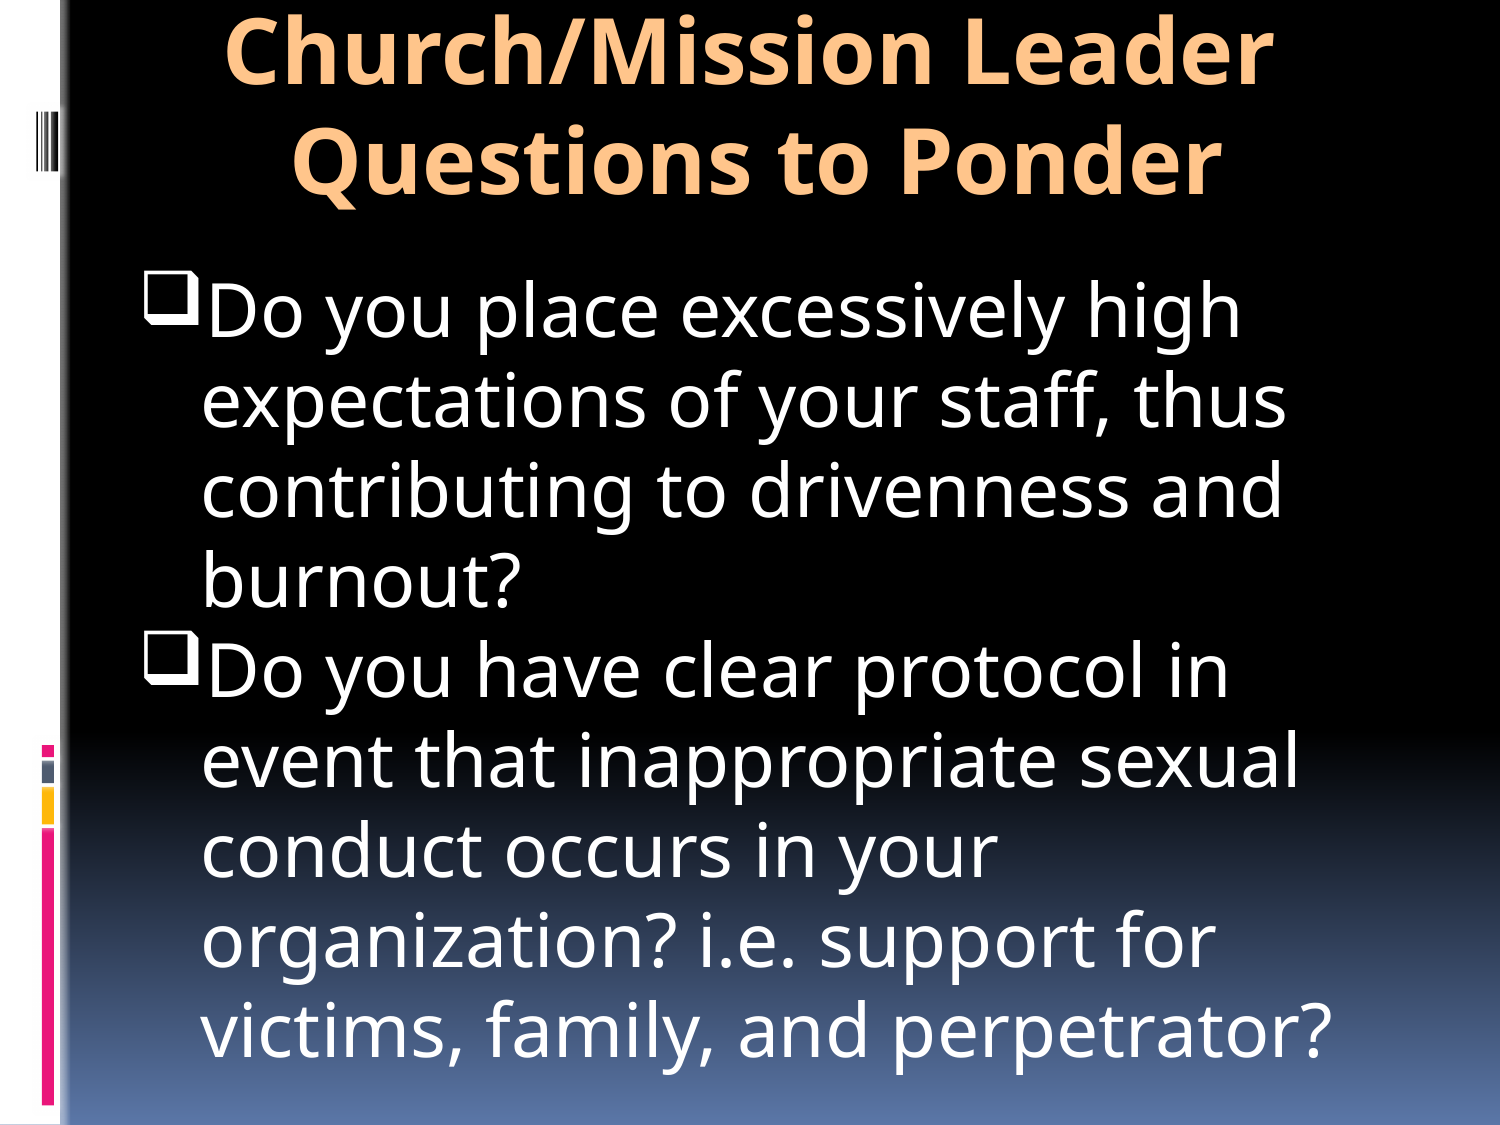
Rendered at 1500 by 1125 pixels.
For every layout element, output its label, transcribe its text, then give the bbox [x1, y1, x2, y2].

text_box Church/Mission Leader Questions to Ponder Do you place excessively high expectations of your staff, thus contributing to drivenness and burnout? Do you have clear protocol in event that inappropriate sexual conduct occurs in your organization? i.e. support for victims, family, and perpetrator? [66, 12, 1434, 1003]
